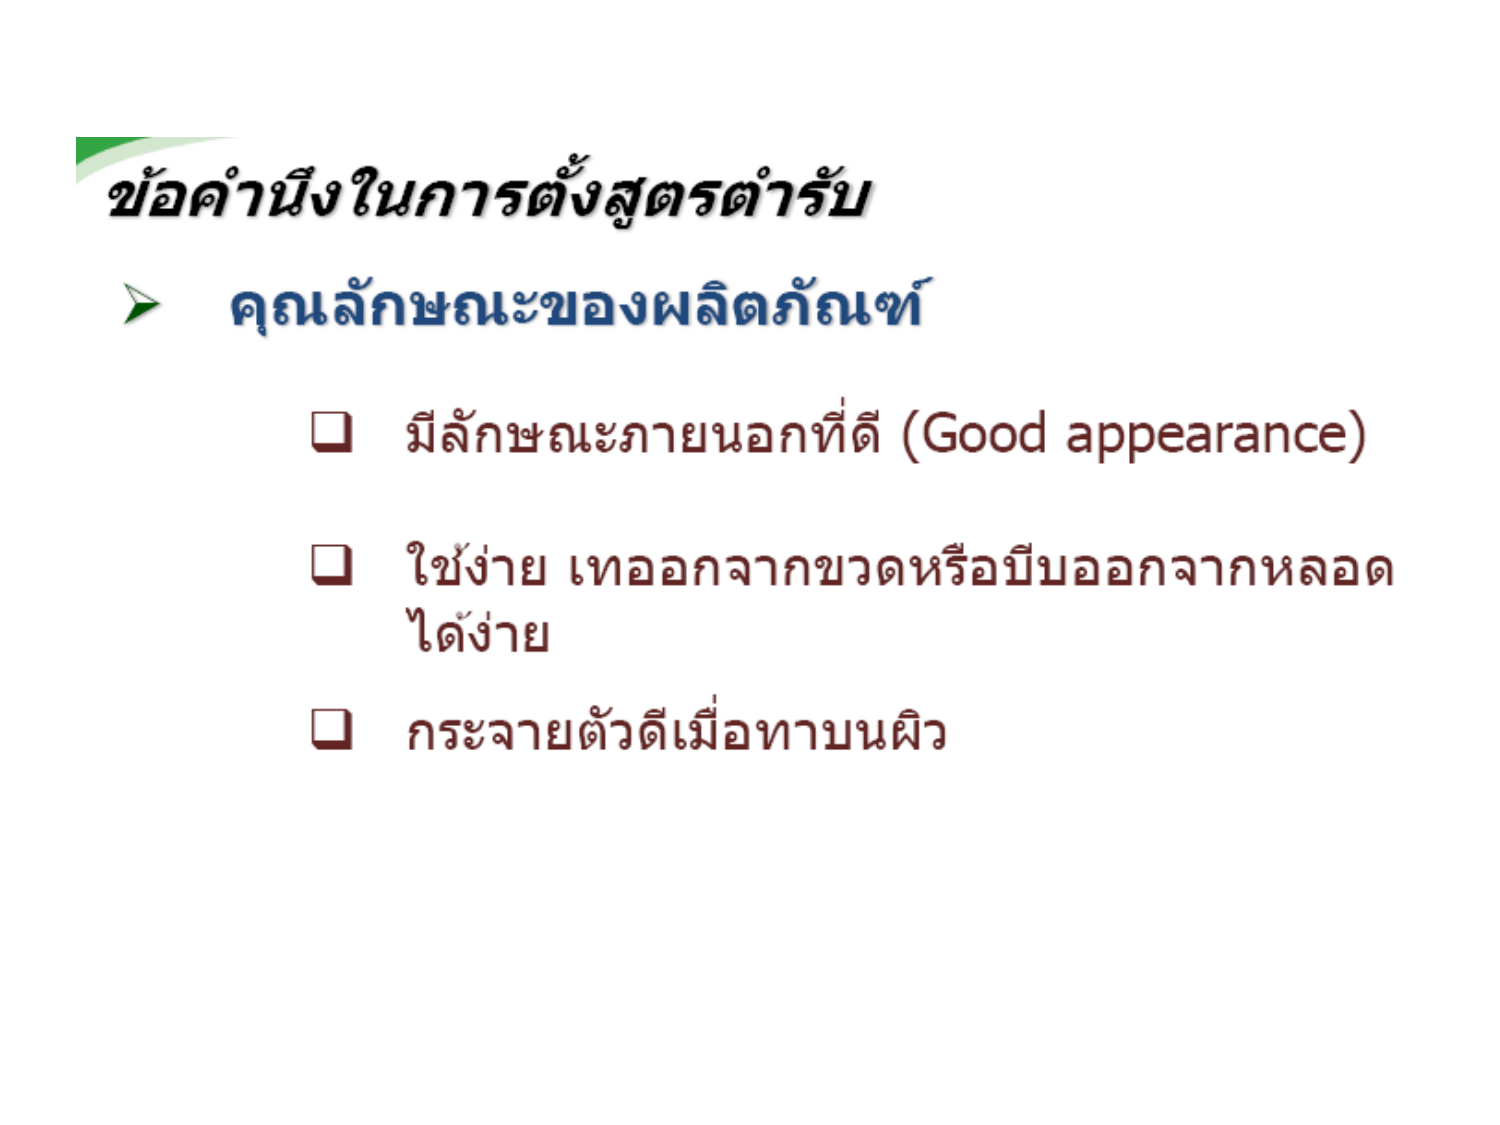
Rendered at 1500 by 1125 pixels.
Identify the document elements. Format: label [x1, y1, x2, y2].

picture [76, 136, 1427, 835]
